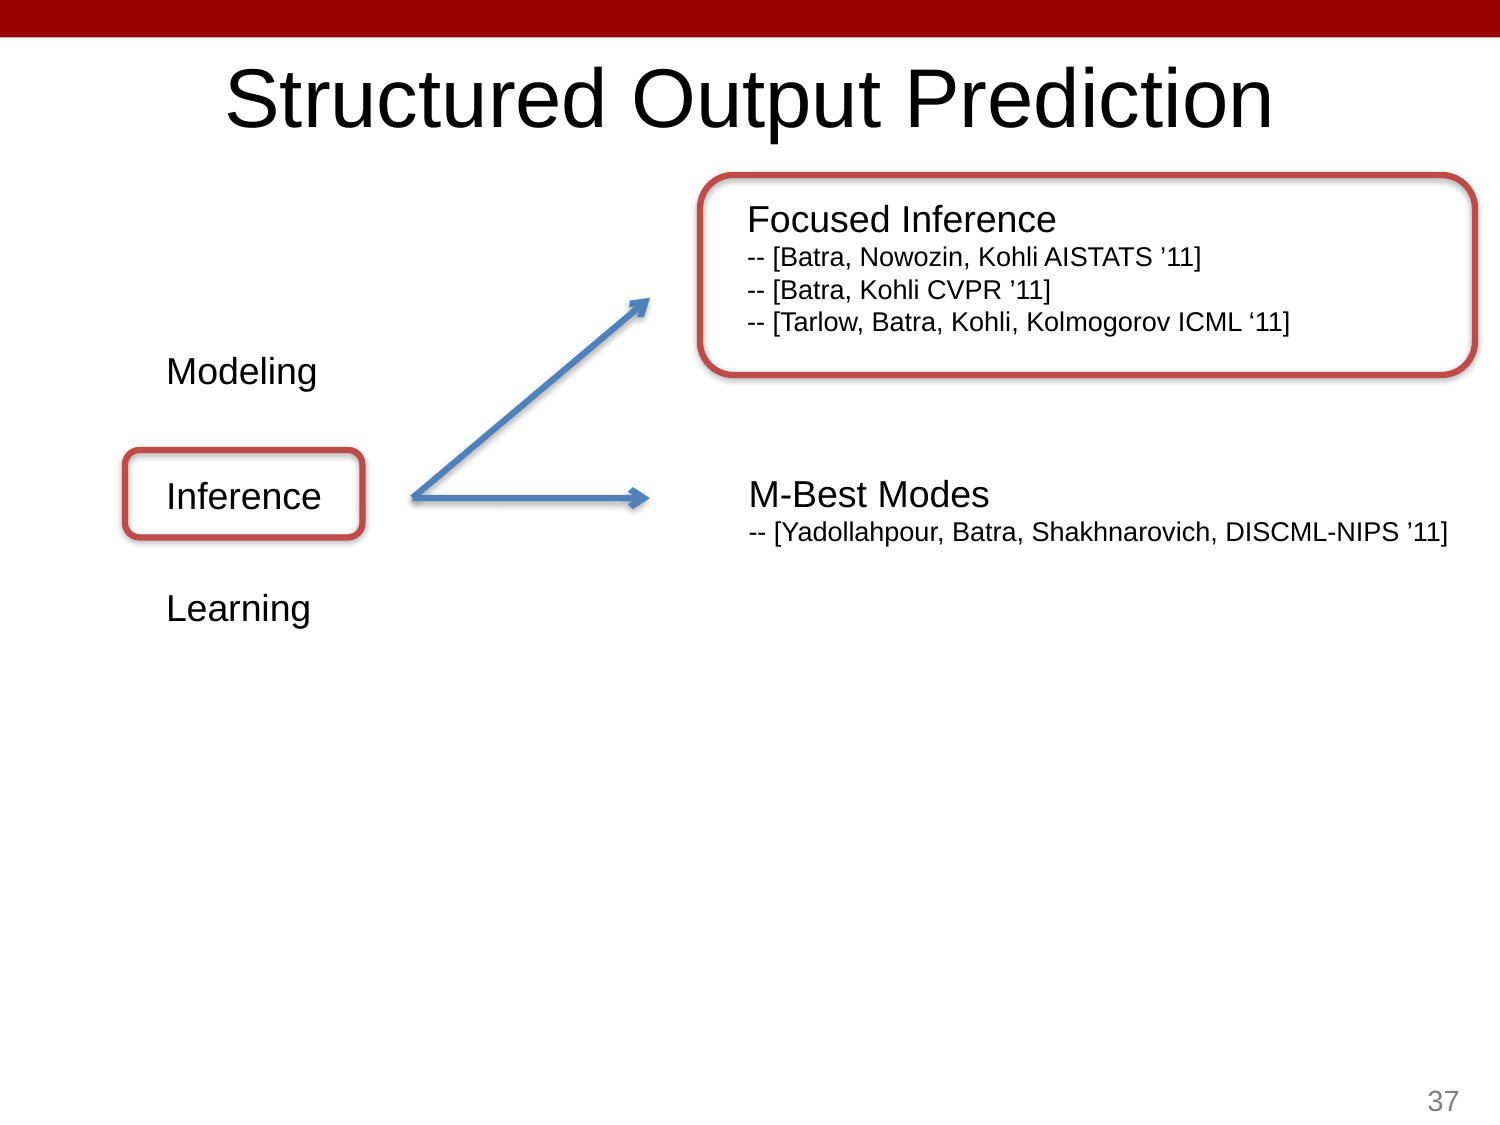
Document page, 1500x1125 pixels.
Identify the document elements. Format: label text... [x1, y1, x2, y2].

text_box [124, 449, 364, 539]
text_box Modeling [151, 339, 333, 400]
text_box M-Best Modes -- [Yadollahpour, Batra, Shakhnarovich, DISCML-NIPS ’11] [733, 462, 1463, 555]
slide_number 37 [1162, 1049, 1476, 1125]
text_box [699, 174, 1476, 376]
text_box Learning [151, 576, 327, 637]
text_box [412, 297, 651, 497]
title Structured Output Prediction [112, 37, 1388, 151]
